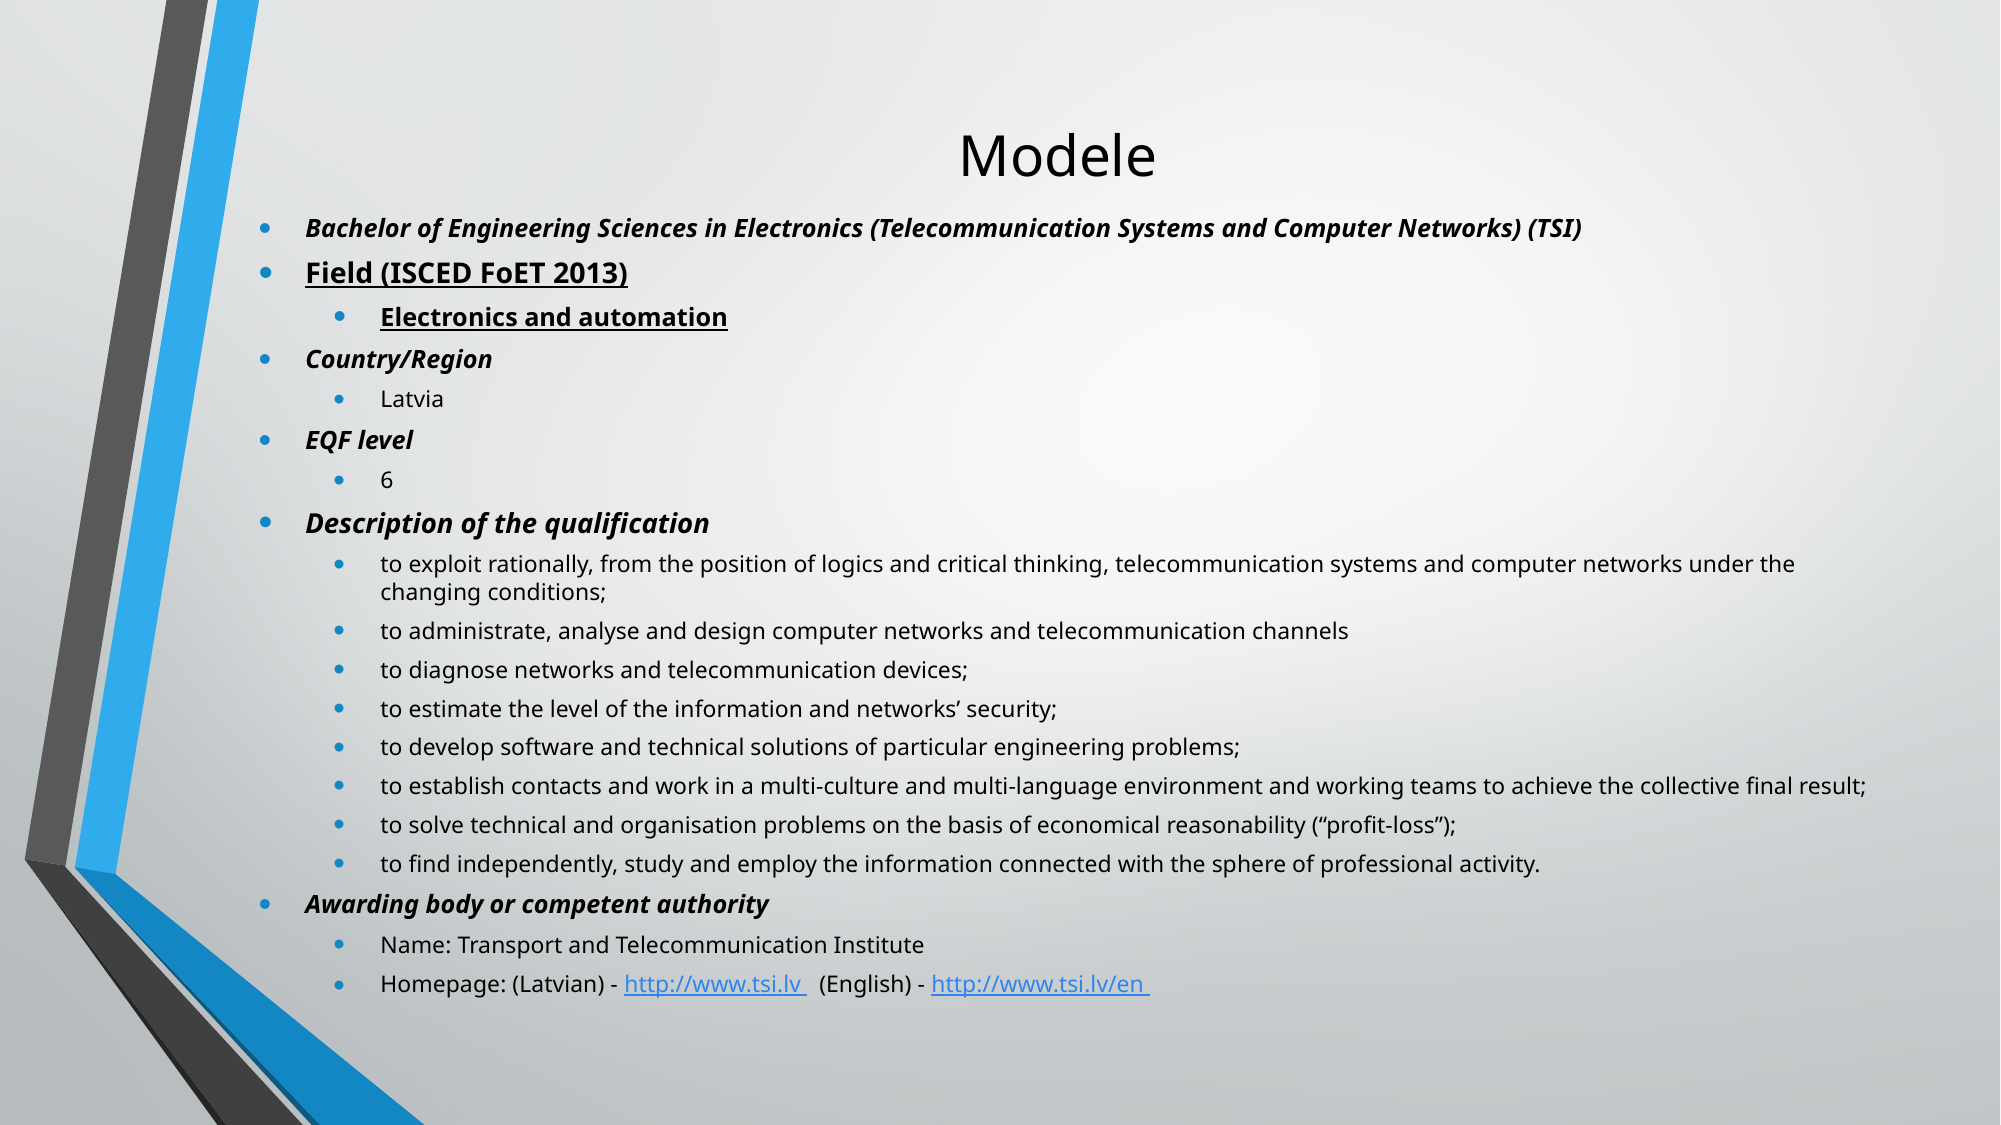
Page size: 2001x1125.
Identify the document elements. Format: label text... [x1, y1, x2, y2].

list Bachelor of Engineering Sciences in Electronics (Telecommunication Systems and Computer Networks) (TSI) Field (ISCED FoET 2013) Electronics and automation Country/Region Latvia EQF level 6 Description of the qualification to exploit rationally, from the position of logics and critical thinking, telecommunication systems and computer networks under the changing conditions; to administrate, analyse and design computer networks and telecommunication channels to diagnose networks and telecommunication devices; to estimate the level of the information and networks’ security; to develop software and technical solutions of particular engineering problems; to establish contacts and work in a multi-culture and multi-language environment and working teams to achieve the collective final result; to solve technical and organisation problems on the basis of economical reasonability (“profit-loss”); to find independently, study and employ the information connected with the sphere of professional activity. Awarding body or competent authority Name: Transport and Telecommunication Institute Homepage: (Latvian) - http://www.tsi.lv (English) - http://www.tsi.lv/en [243, 195, 1887, 1096]
title Modele [243, 112, 1887, 195]
